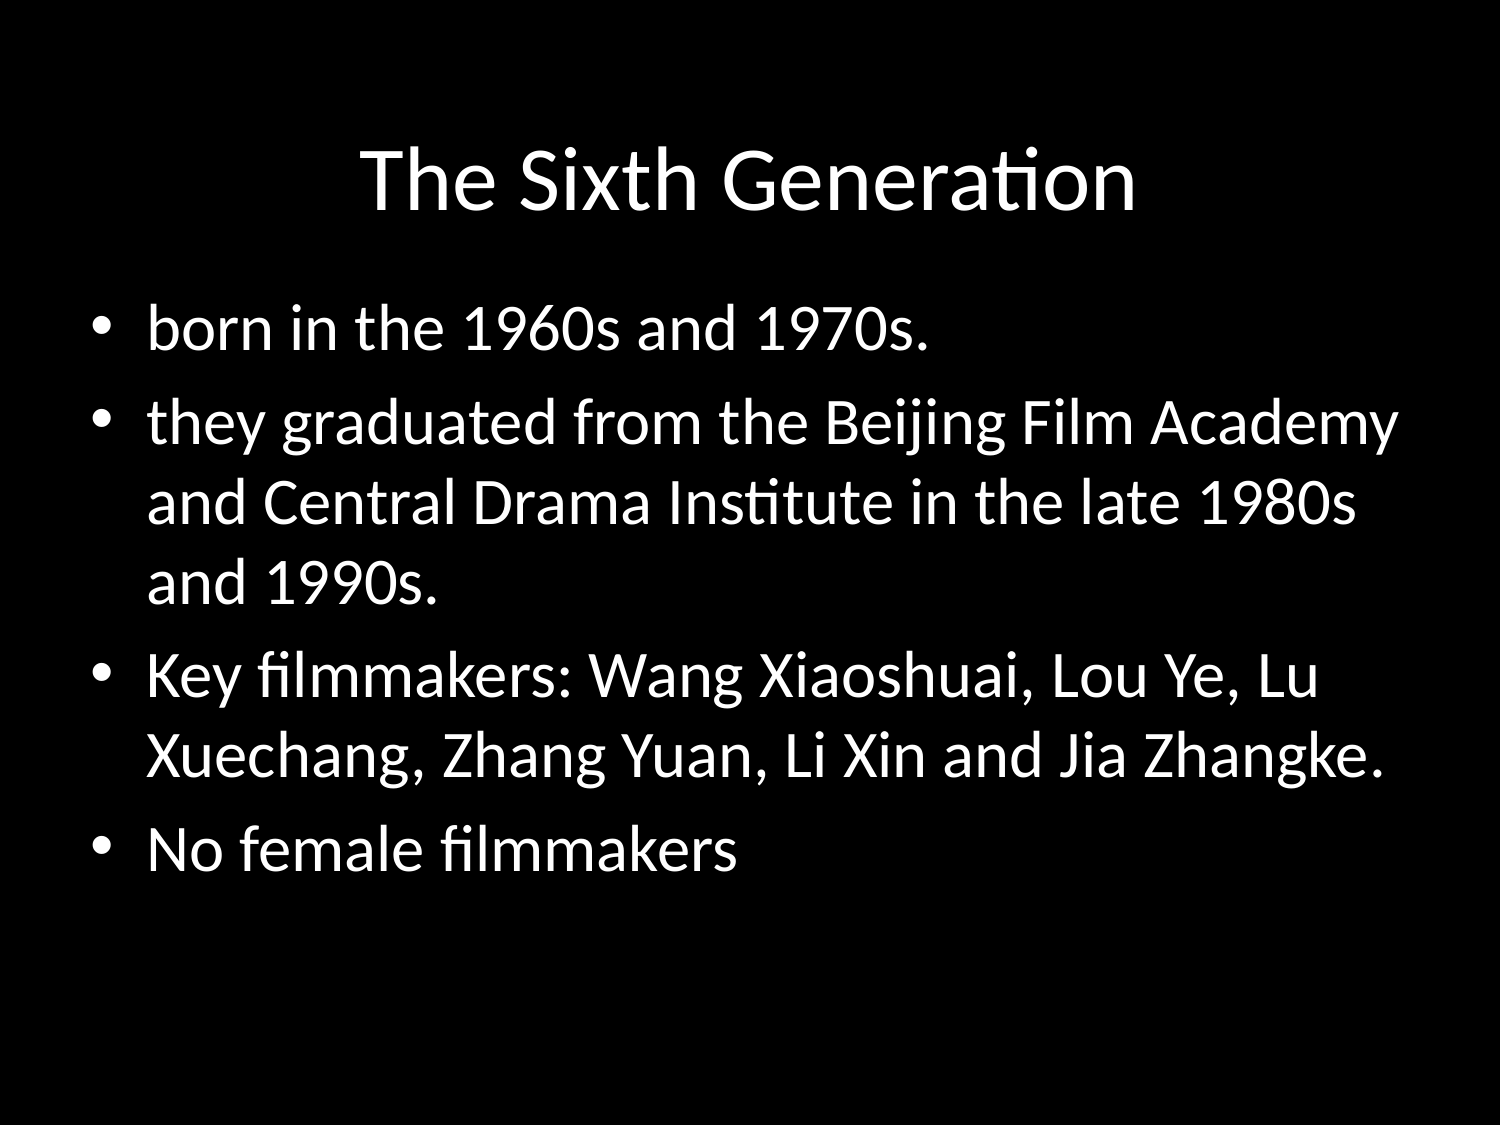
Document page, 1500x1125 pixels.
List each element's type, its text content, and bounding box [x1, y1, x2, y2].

title The Sixth Generation [75, 79, 1425, 268]
list born in the 1960s and 1970s. they graduated from the Beijing Film Academy and Central Drama Institute in the late 1980s and 1990s. Key filmmakers: Wang Xiaoshuai, Lou Ye, Lu Xuechang, Zhang Yuan, Li Xin and Jia Zhangke. No female filmmakers [75, 276, 1425, 1019]
